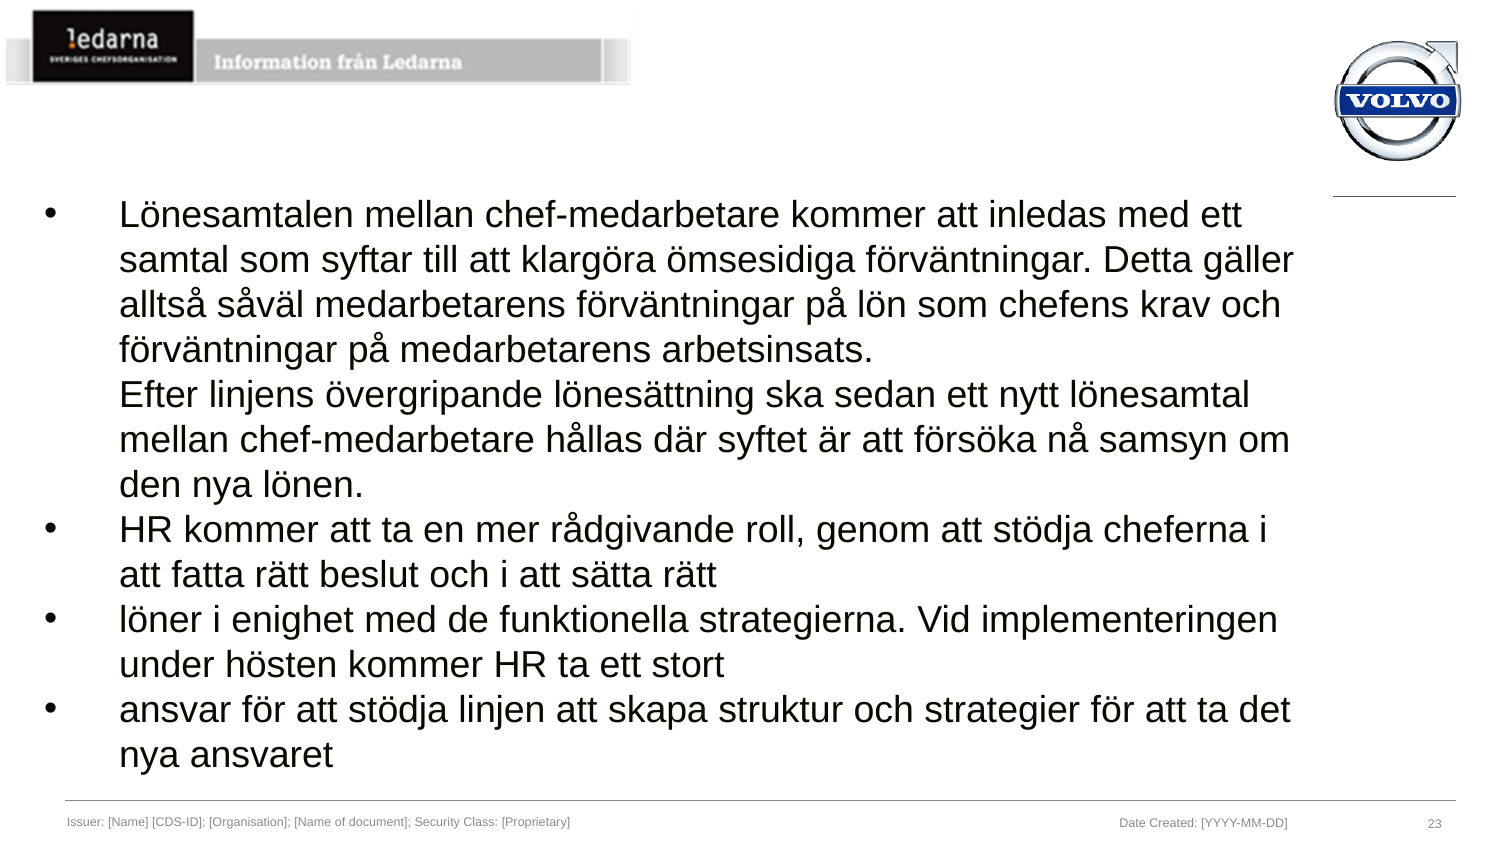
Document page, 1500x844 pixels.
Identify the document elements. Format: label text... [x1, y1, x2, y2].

slide_number Date Created: [YYYY-MM-DD] [1104, 799, 1455, 844]
footer Issuer: [Name] [CDS-ID]; [Organisation]; [Name of document]; Security Class: [Proprietary] [51, 799, 987, 844]
picture [5, 7, 634, 86]
slide_number 23 [1290, 801, 1457, 844]
text_box Lönesamtalen mellan chef-medarbetare kommer att inledas med ett samtal som syftar till att klargöra ömsesidiga förväntningar. Detta gäller alltså såväl medarbetarens förväntningar på lön som chefens krav och förväntningar på medarbetarens arbetsinsats. Efter linjens övergripande lönesättning ska sedan ett nytt lönesamtal mellan chef-medarbetare hållas där syftet är att försöka nå samsyn om den nya lönen. HR kommer att ta en mer rådgivande roll, genom att stödja cheferna i att fatta rätt beslut och i att sätta rätt löner i enighet med de funktionella strategierna. Vid implementeringen under hösten kommer HR ta ett stort ansvar för att stödja linjen att skapa struktur och strategier för att ta det nya ansvaret [29, 182, 1329, 782]
picture [1329, 32, 1466, 169]
